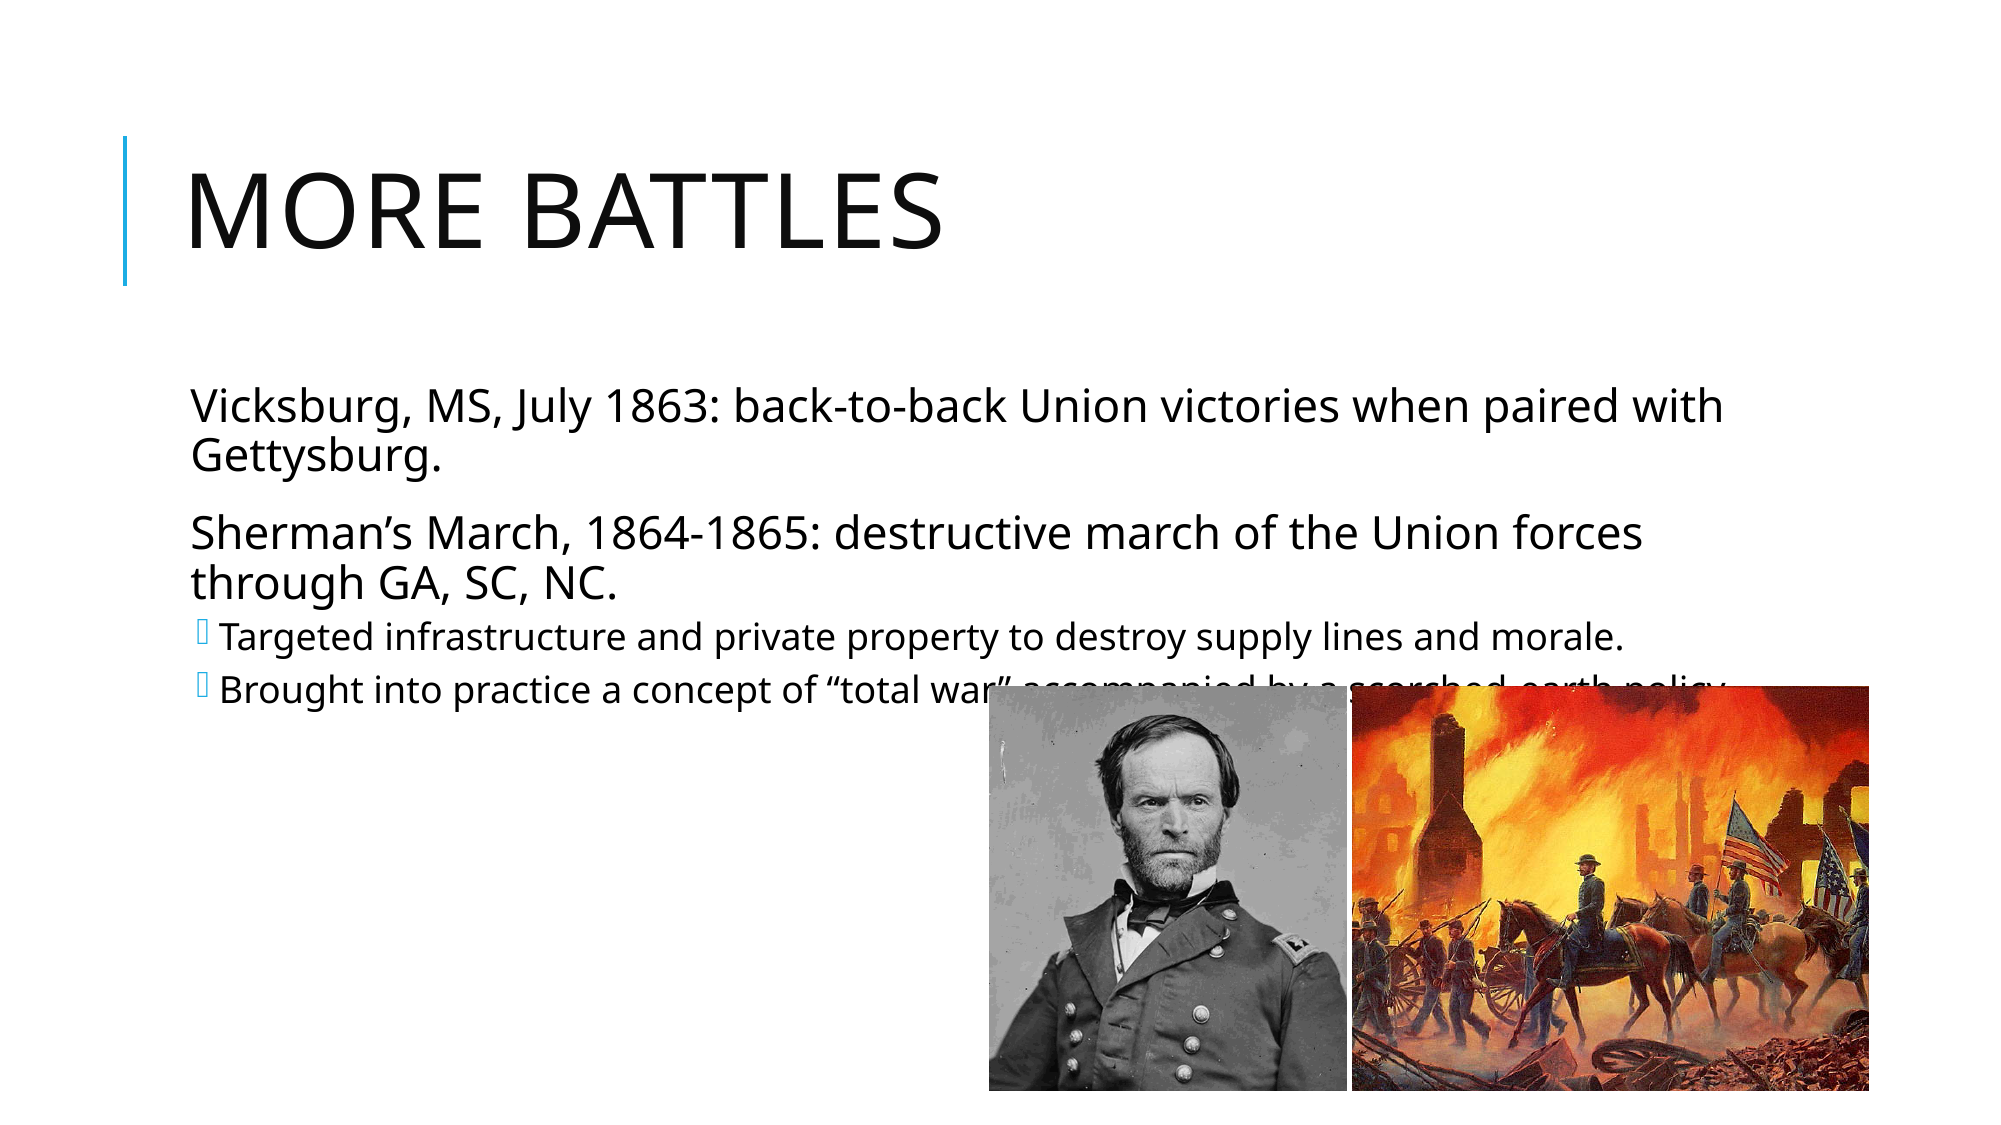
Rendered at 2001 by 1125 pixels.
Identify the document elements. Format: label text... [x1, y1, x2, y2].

list Vicksburg, MS, July 1863: back-to-back Union victories when paired with Gettysburg. Sherman’s March, 1864-1865: destructive march of the Union forces through GA, SC, NC. Targeted infrastructure and private property to destroy supply lines and morale. Brought into practice a concept of “total war” accompanied by a scorched-earth policy. [168, 375, 1763, 1035]
picture [989, 686, 1348, 1091]
title More Battles [168, 96, 1763, 342]
picture [1352, 686, 1870, 1091]
